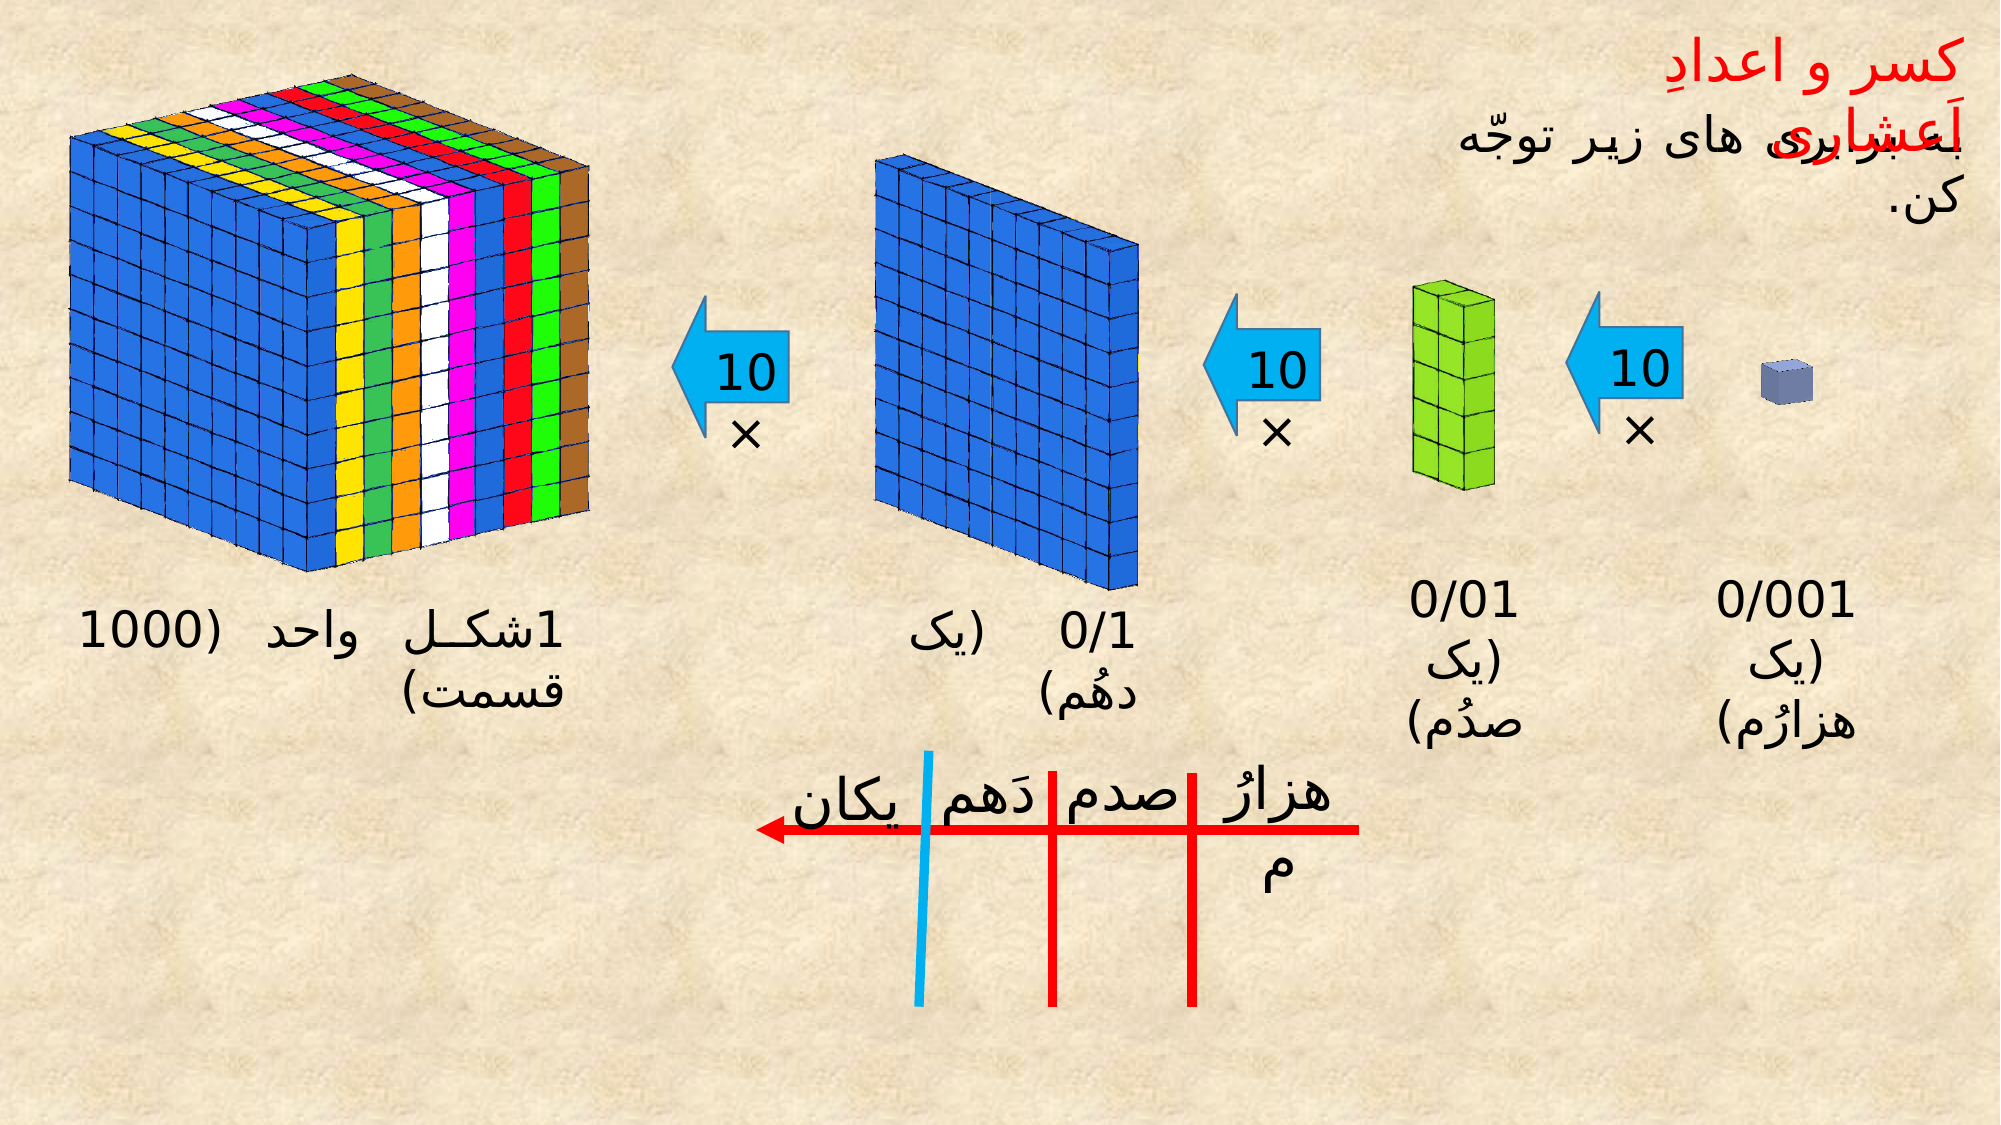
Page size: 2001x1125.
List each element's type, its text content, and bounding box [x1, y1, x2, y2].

text_box کسر و اعدادِ اَعشاری [1464, 15, 1980, 171]
picture [42, 34, 611, 591]
text_box 1شکل واحد (1000 قسمت) [37, 590, 582, 725]
text_box 0/01 (یک صدُم) [1356, 559, 1574, 755]
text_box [672, 295, 814, 438]
picture [1404, 271, 1500, 491]
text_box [1566, 291, 1708, 434]
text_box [755, 744, 1359, 1007]
picture [873, 153, 1142, 591]
text_box به برابری های زیر توجّه کن. [1439, 94, 1980, 230]
picture [1761, 358, 1813, 405]
text_box 0/1 (یک دهُم) [837, 591, 1154, 726]
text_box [0, 0, 2000, 1125]
text_box 0/001 (یک هزارُم) [1664, 559, 1910, 755]
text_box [1203, 293, 1346, 436]
